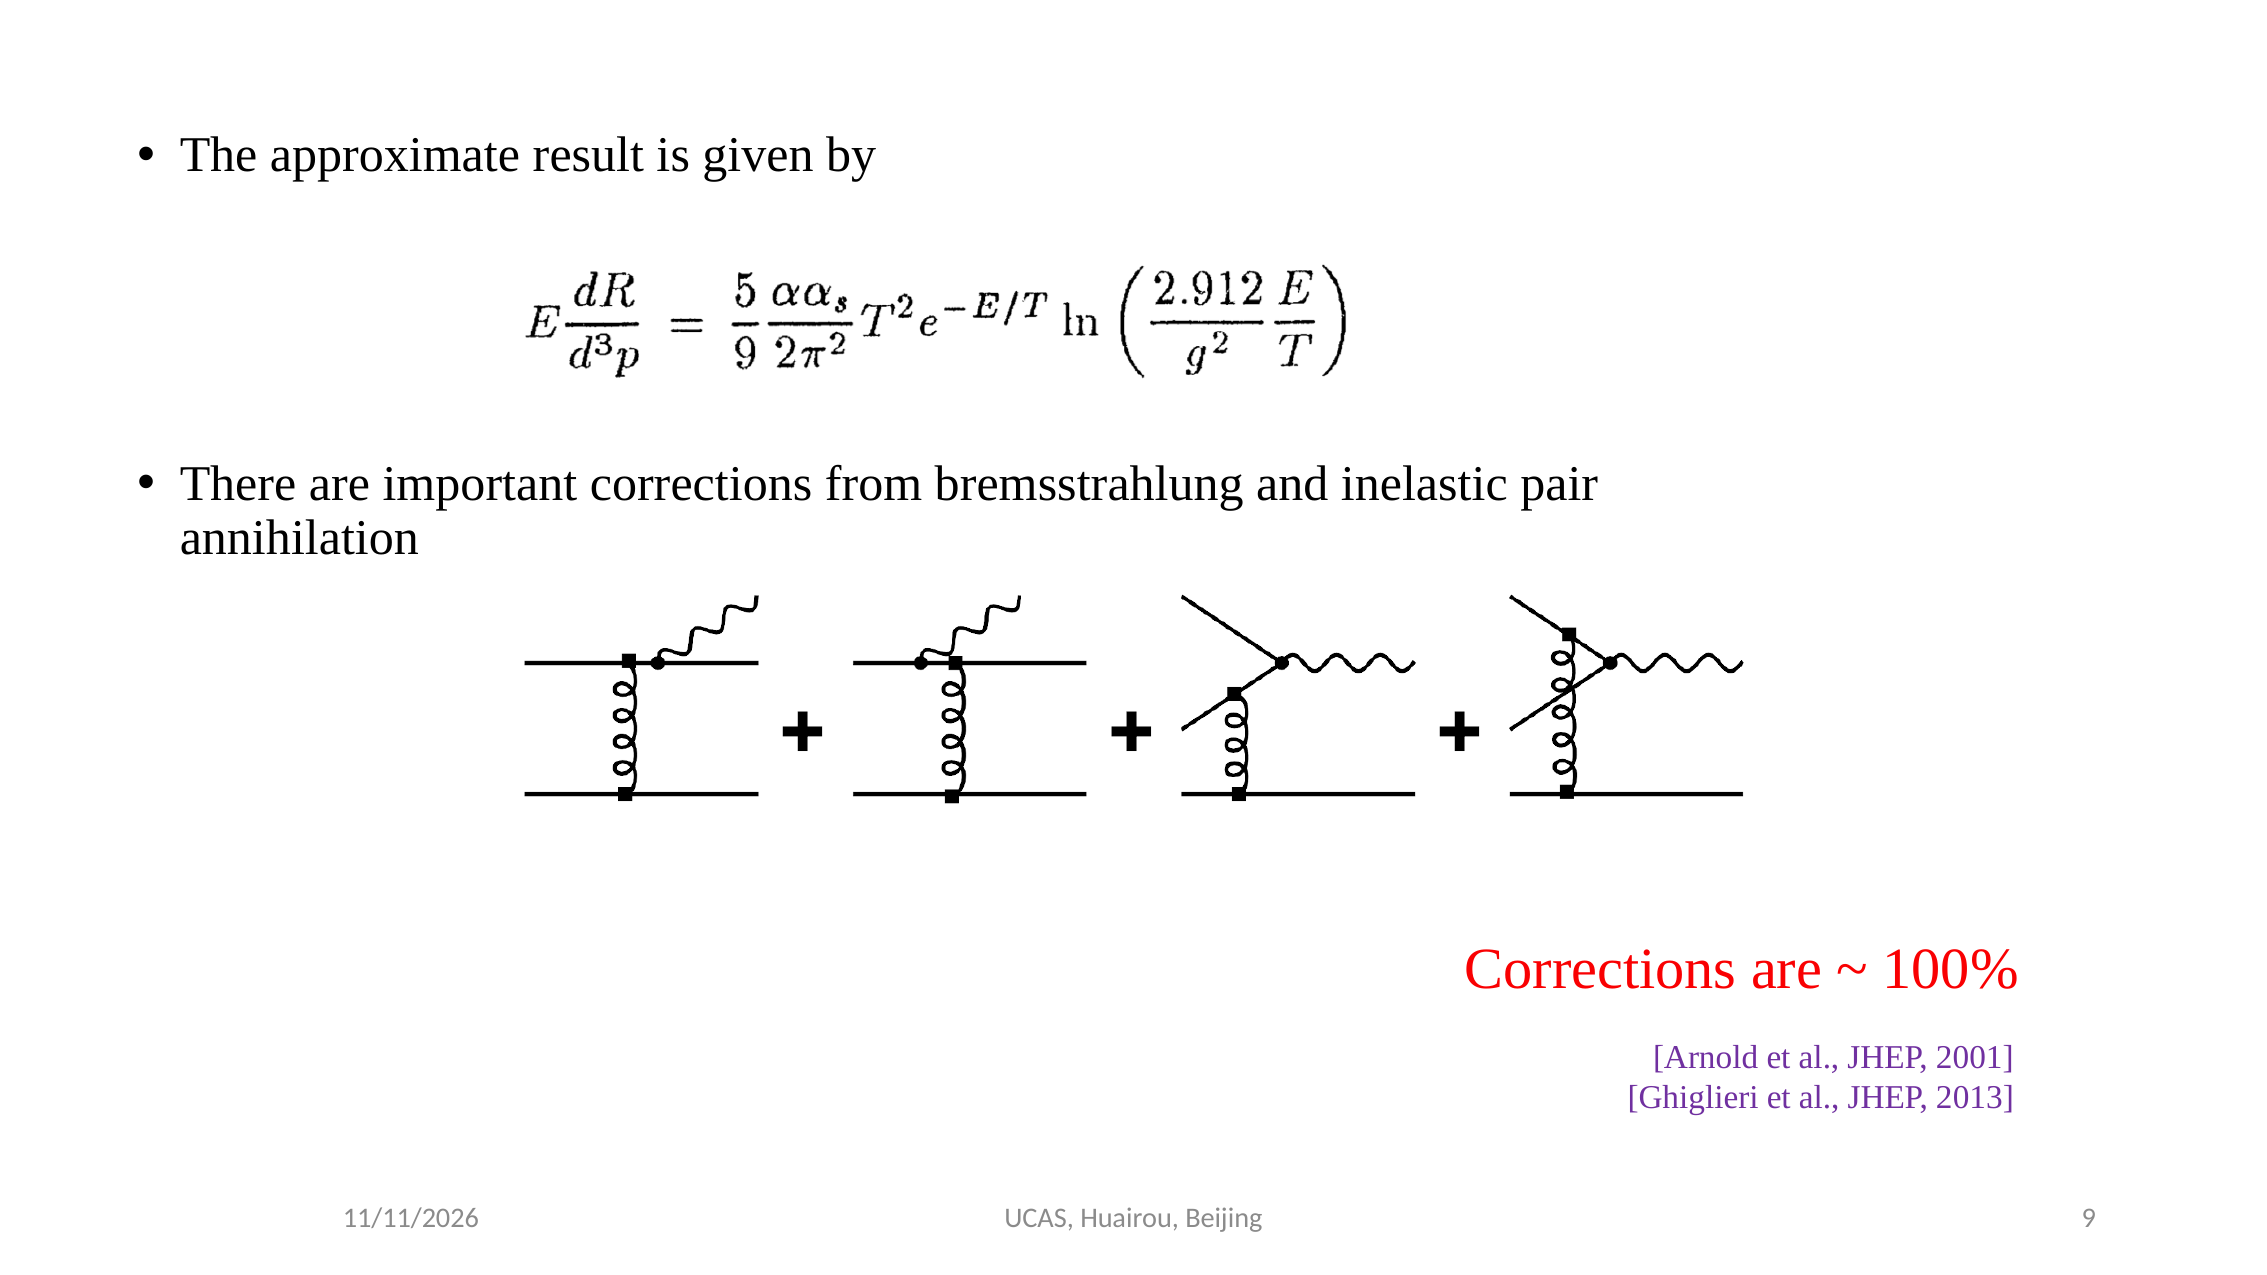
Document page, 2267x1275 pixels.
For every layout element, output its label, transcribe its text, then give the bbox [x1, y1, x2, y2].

text_box Corrections are ~ 100% [1449, 922, 2049, 1008]
list The approximate result is given by There are important corrections from bremsstrahlung and inelastic pair annihilation [122, 121, 1693, 1118]
picture [517, 585, 1750, 806]
footer UCAS, Huairou, Beijing [750, 1181, 1516, 1250]
picture [517, 258, 1359, 392]
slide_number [155, 1181, 666, 1250]
slide_number 9 [1600, 1181, 2111, 1250]
text_box [Arnold et al., JHEP, 2001] [Ghiglieri et al., JHEP, 2013] [1612, 1027, 2030, 1123]
